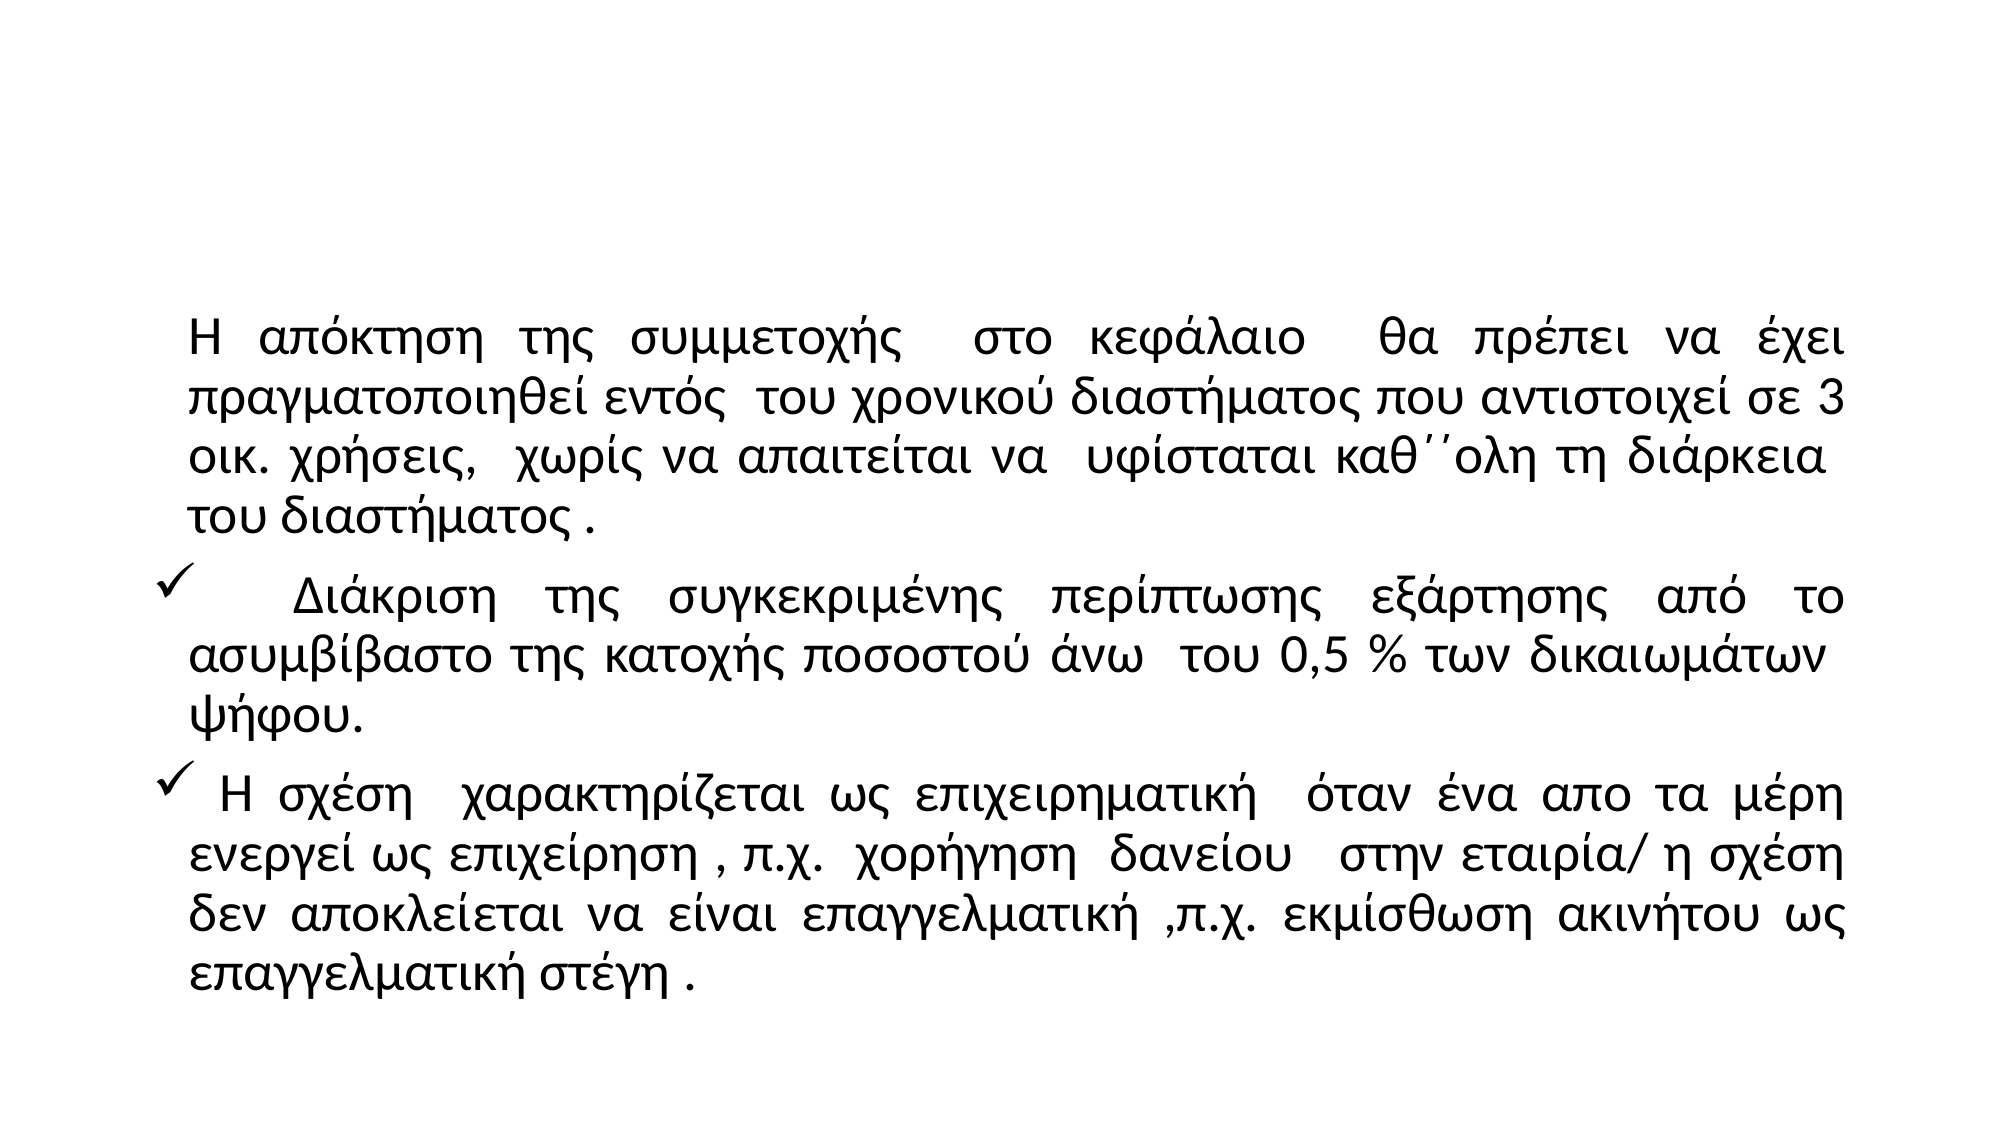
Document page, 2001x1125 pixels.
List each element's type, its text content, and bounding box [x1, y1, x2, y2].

list Η απόκτηση της συμμετοχής στο κεφάλαιο θα πρέπει να έχει πραγματοποιηθεί εντός του χρονικού διαστήματος που αντιστοιχεί σε 3 οικ. χρήσεις, χωρίς να απαιτείται να υφίσταται καθ΄΄ολη τη διάρκεια του διαστήματος . Διάκριση της συγκεκριμένης περίπτωσης εξάρτησης από το ασυμβίβαστο της κατοχής ποσοστού άνω του 0,5 % των δικαιωμάτων ψήφου. Η σχέση χαρακτηρίζεται ως επιχειρηματική όταν ένα απο τα μέρη ενεργεί ως επιχείρηση , π.χ. χορήγηση δανείου στην εταιρία/ η σχέση δεν αποκλείεται να είναι επαγγελματική ,π.χ. εκμίσθωση ακινήτου ως επαγγελματική στέγη . [137, 299, 1863, 1014]
